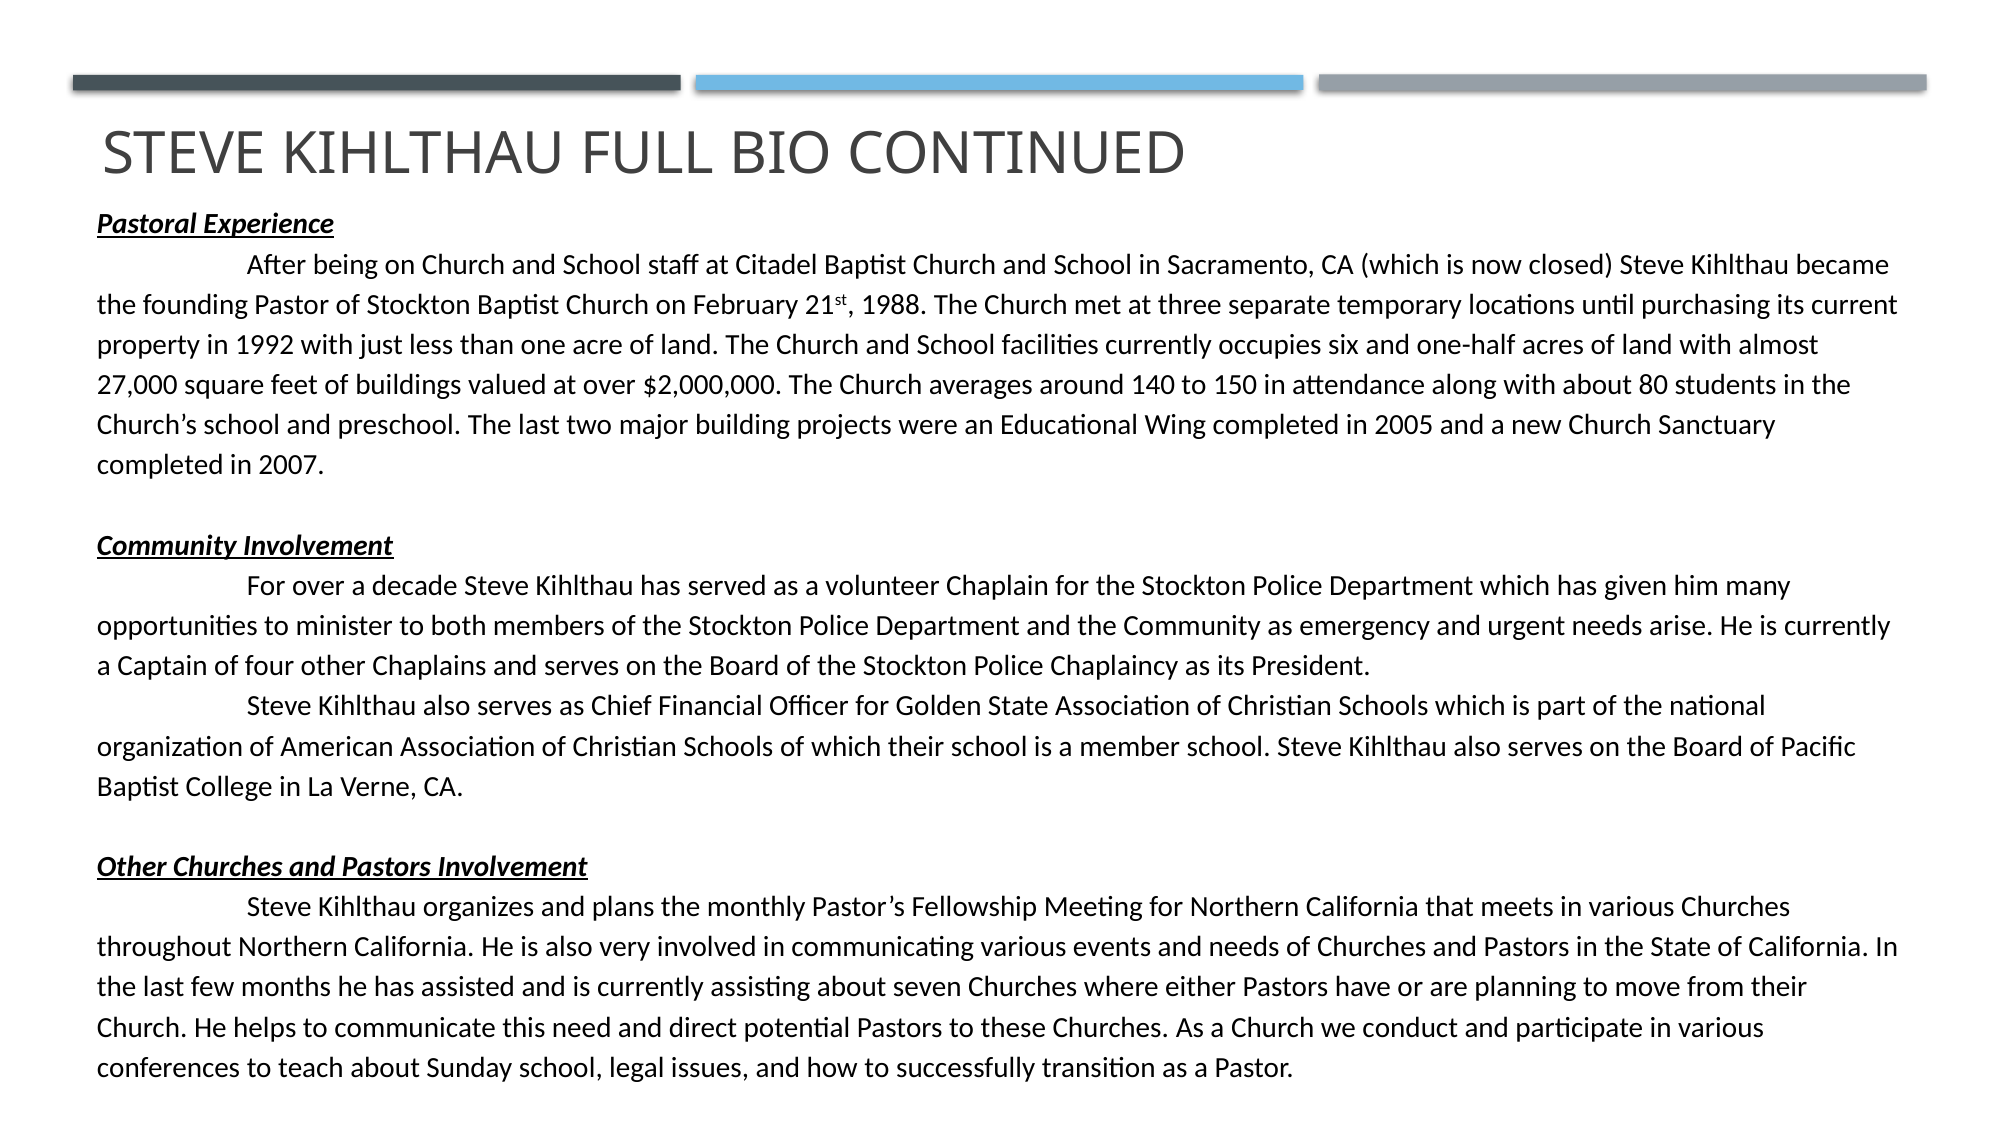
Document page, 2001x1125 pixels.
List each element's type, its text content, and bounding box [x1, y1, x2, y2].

title Steve Kihlthau Full Bio continued [87, 95, 1897, 192]
text_box Pastoral Experience After being on Church and School staff at Citadel Baptist Church and School in Sacramento, CA (which is now closed) Steve Kihlthau became the founding Pastor of Stockton Baptist Church on February 21st, 1988. The Church met at three separate temporary locations until purchasing its current property in 1992 with just less than one acre of land. The Church and School facilities currently occupies six and one-half acres of land with almost 27,000 square feet of buildings valued at over $2,000,000. The Church averages around 140 to 150 in attendance along with about 80 students in the Church’s school and preschool. The last two major building projects were an Educational Wing completed in 2005 and a new Church Sanctuary completed in 2007. Community Involvement For over a decade Steve Kihlthau has served as a volunteer Chaplain for the Stockton Police Department which has given him many opportunities to minister to both members of the Stockton Police Department and the Community as emergency and urgent needs arise. He is currently a Captain of four other Chaplains and serves on the Board of the Stockton Police Chaplaincy as its President. Steve Kihlthau also serves as Chief Financial Officer for Golden State Association of Christian Schools which is part of the national organization of American Association of Christian Schools of which their school is a member school. Steve Kihlthau also serves on the Board of Pacific Baptist College in La Verne, CA. Other Churches and Pastors Involvement Steve Kihlthau organizes and plans the monthly Pastor’s Fellowship Meeting for Northern California that meets in various Churches throughout Northern California. He is also very involved in communicating various events and needs of Churches and Pastors in the State of California. In the last few months he has assisted and is currently assisting about seven Churches where either Pastors have or are planning to move from their Church. He helps to communicate this need and direct potential Pastors to these Churches. As a Church we conduct and participate in various conferences to teach about Sunday school, legal issues, and how to successfully transition as a Pastor. [82, 192, 1918, 1091]
